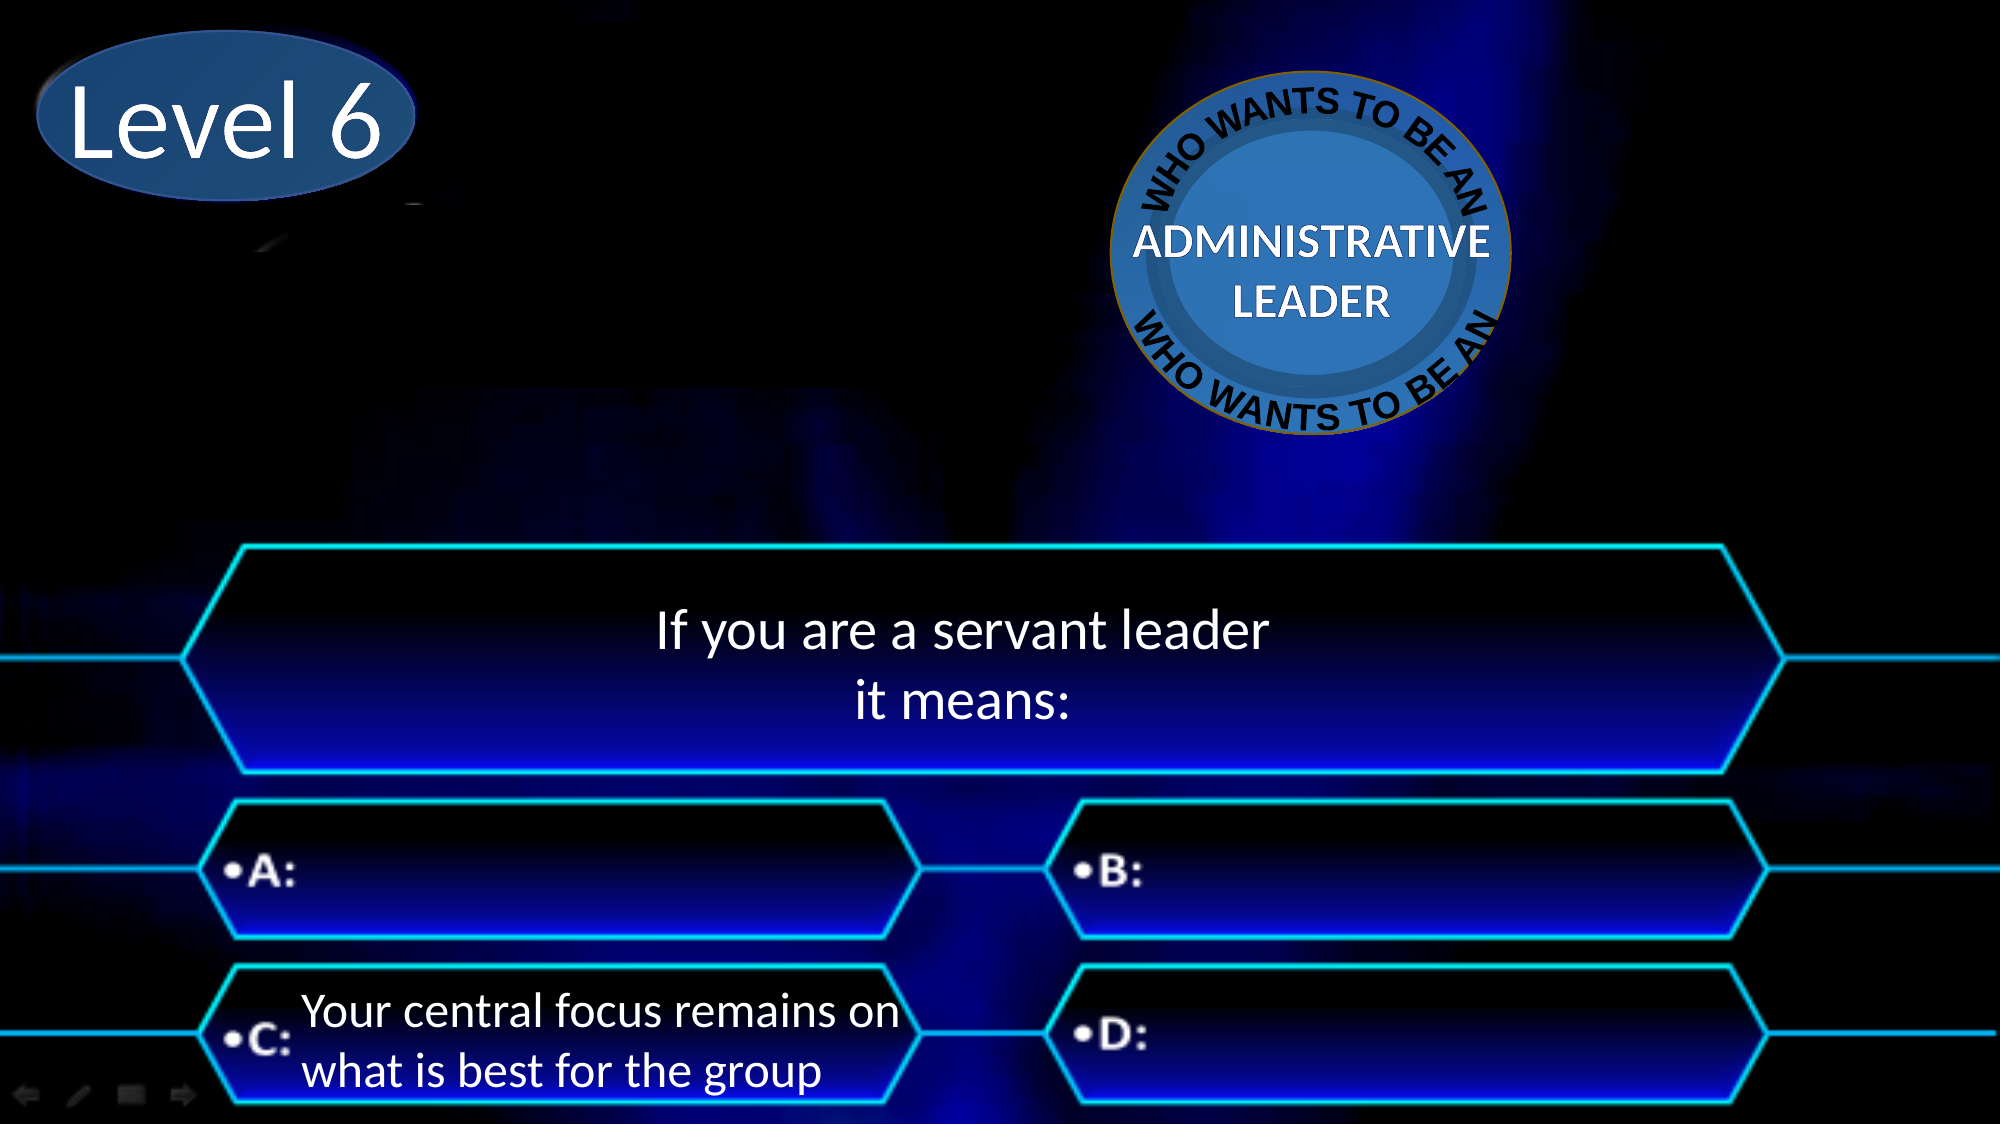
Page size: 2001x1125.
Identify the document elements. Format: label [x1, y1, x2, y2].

picture [0, 869, 2000, 1124]
picture [0, 0, 2000, 769]
picture [0, 662, 2000, 934]
text_box [1110, 71, 1511, 435]
